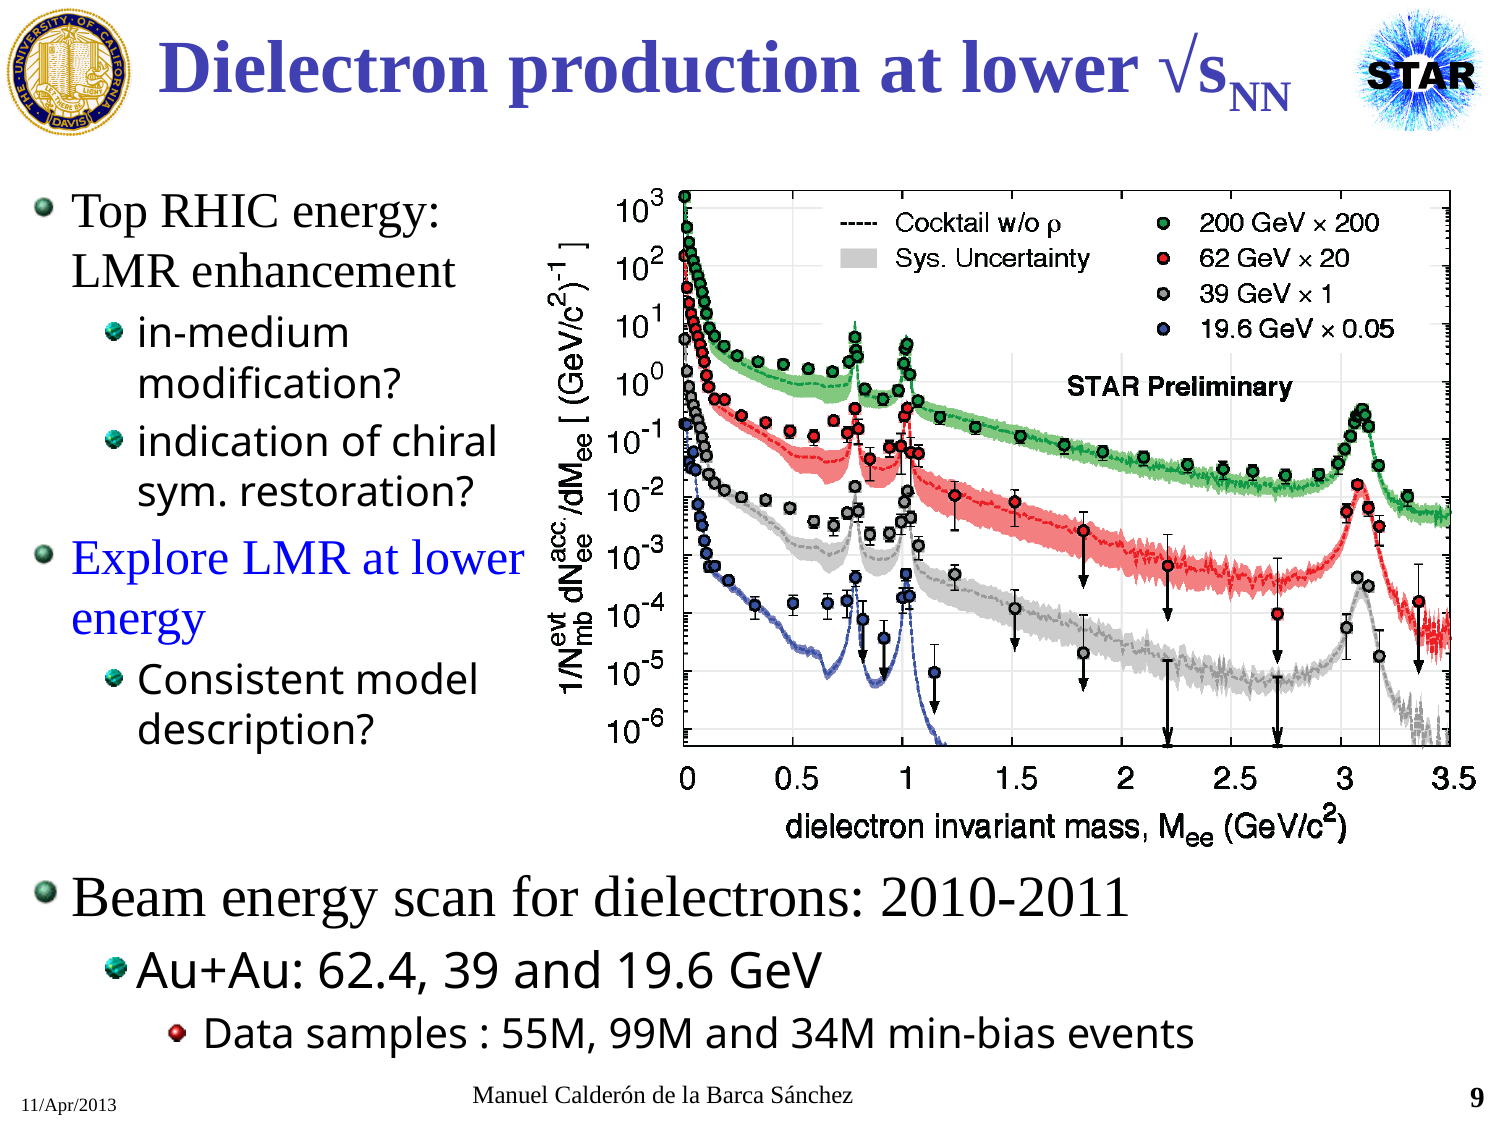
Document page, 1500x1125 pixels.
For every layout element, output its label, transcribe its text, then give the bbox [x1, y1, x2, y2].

picture [105, 430, 123, 449]
slide_number 11/Apr/2013 [5, 1085, 150, 1125]
title Dielectron production at lower √sNN [123, 0, 1345, 138]
picture [1, 7, 123, 138]
picture [545, 170, 1500, 867]
slide_number 9 [1409, 1070, 1500, 1125]
picture [33, 544, 55, 566]
picture [105, 669, 123, 687]
footer Manuel Calderón de la Barca Sánchez [414, 1070, 912, 1125]
picture [105, 957, 127, 979]
picture [1345, 6, 1498, 131]
text_box Top RHIC energy: LMR enhancement in-medium modification? indication of chiral sym. restoration? Explore LMR at lower energy Consistent model description? [0, 170, 543, 867]
list Beam energy scan for dielectrons: 2010-2011 Au+Au: 62.4, 39 and 19.6 GeV Data samples : 55M, 99M and 34M min-bias events [0, 867, 1500, 1045]
picture [165, 1021, 186, 1042]
picture [105, 322, 123, 341]
picture [33, 197, 55, 219]
picture [33, 880, 59, 906]
